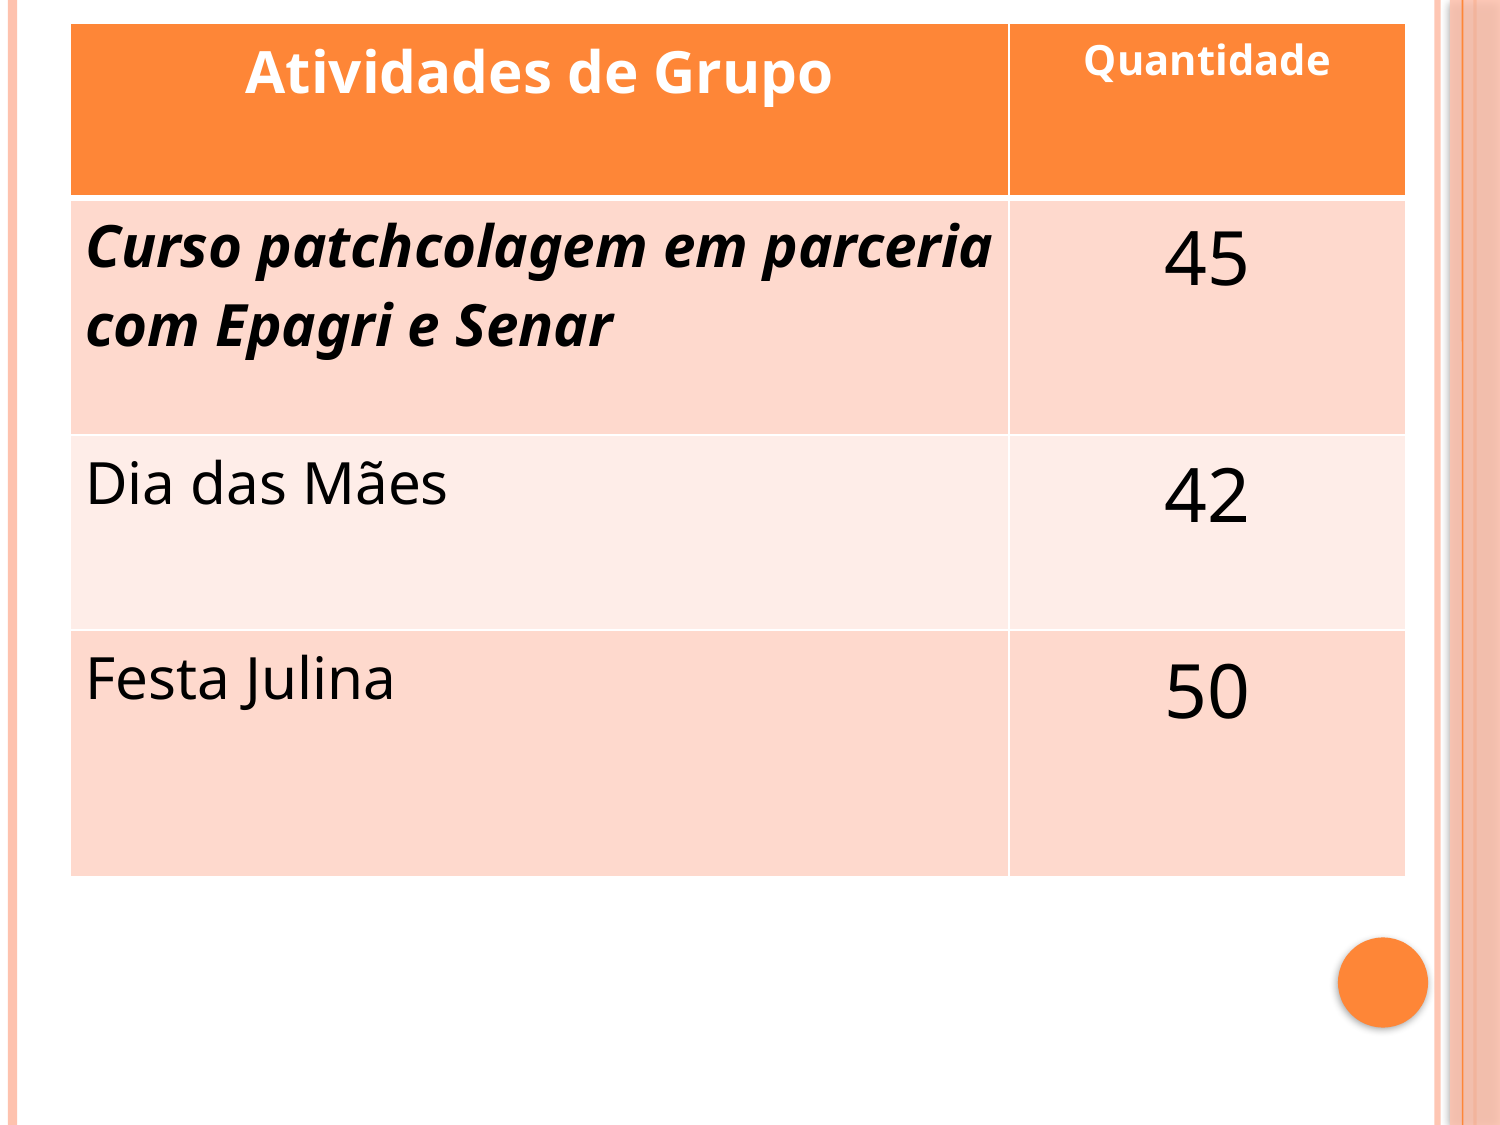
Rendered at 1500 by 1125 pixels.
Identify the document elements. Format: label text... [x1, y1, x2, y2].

table_cell 42 [1010, 436, 1405, 629]
table_cell Curso patchcolagem em parceria com Epagri e Senar [71, 201, 1008, 434]
table_header Atividades de Grupo [71, 24, 1008, 195]
table_cell Festa Julina [71, 631, 1008, 876]
table_header Quantidade [1010, 24, 1405, 195]
table_cell 45 [1010, 201, 1405, 434]
table_cell 50 [1010, 631, 1405, 876]
table_cell Dia das Mães [71, 436, 1008, 629]
